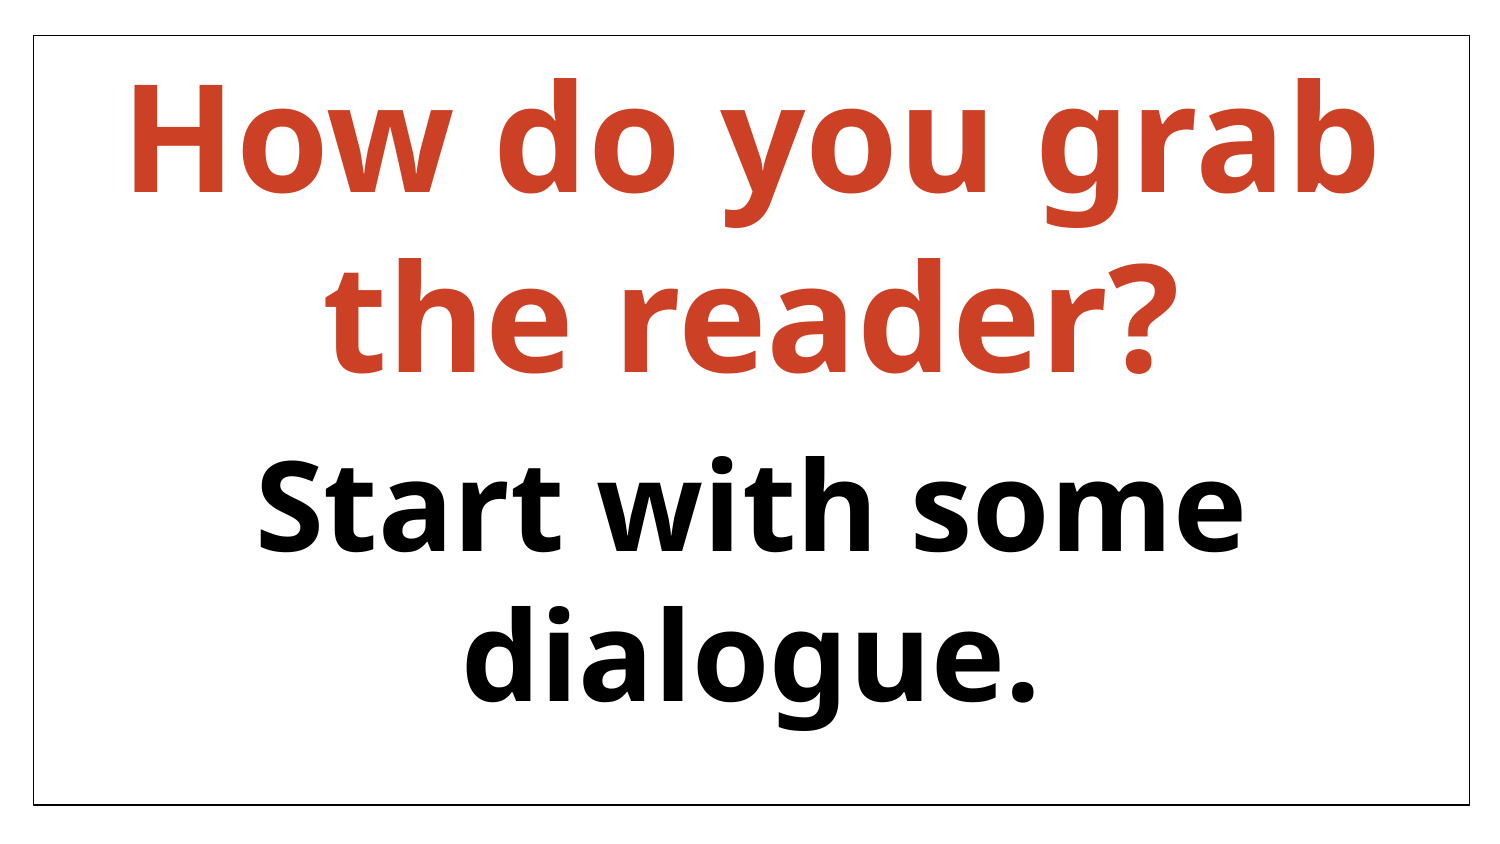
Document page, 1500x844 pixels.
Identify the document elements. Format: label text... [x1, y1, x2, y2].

text_box [33, 549, 1470, 805]
text_box Start with some dialogue. [33, 411, 1470, 549]
text_box [33, 164, 1470, 411]
text_box How do you grab the reader? [33, 27, 1470, 164]
